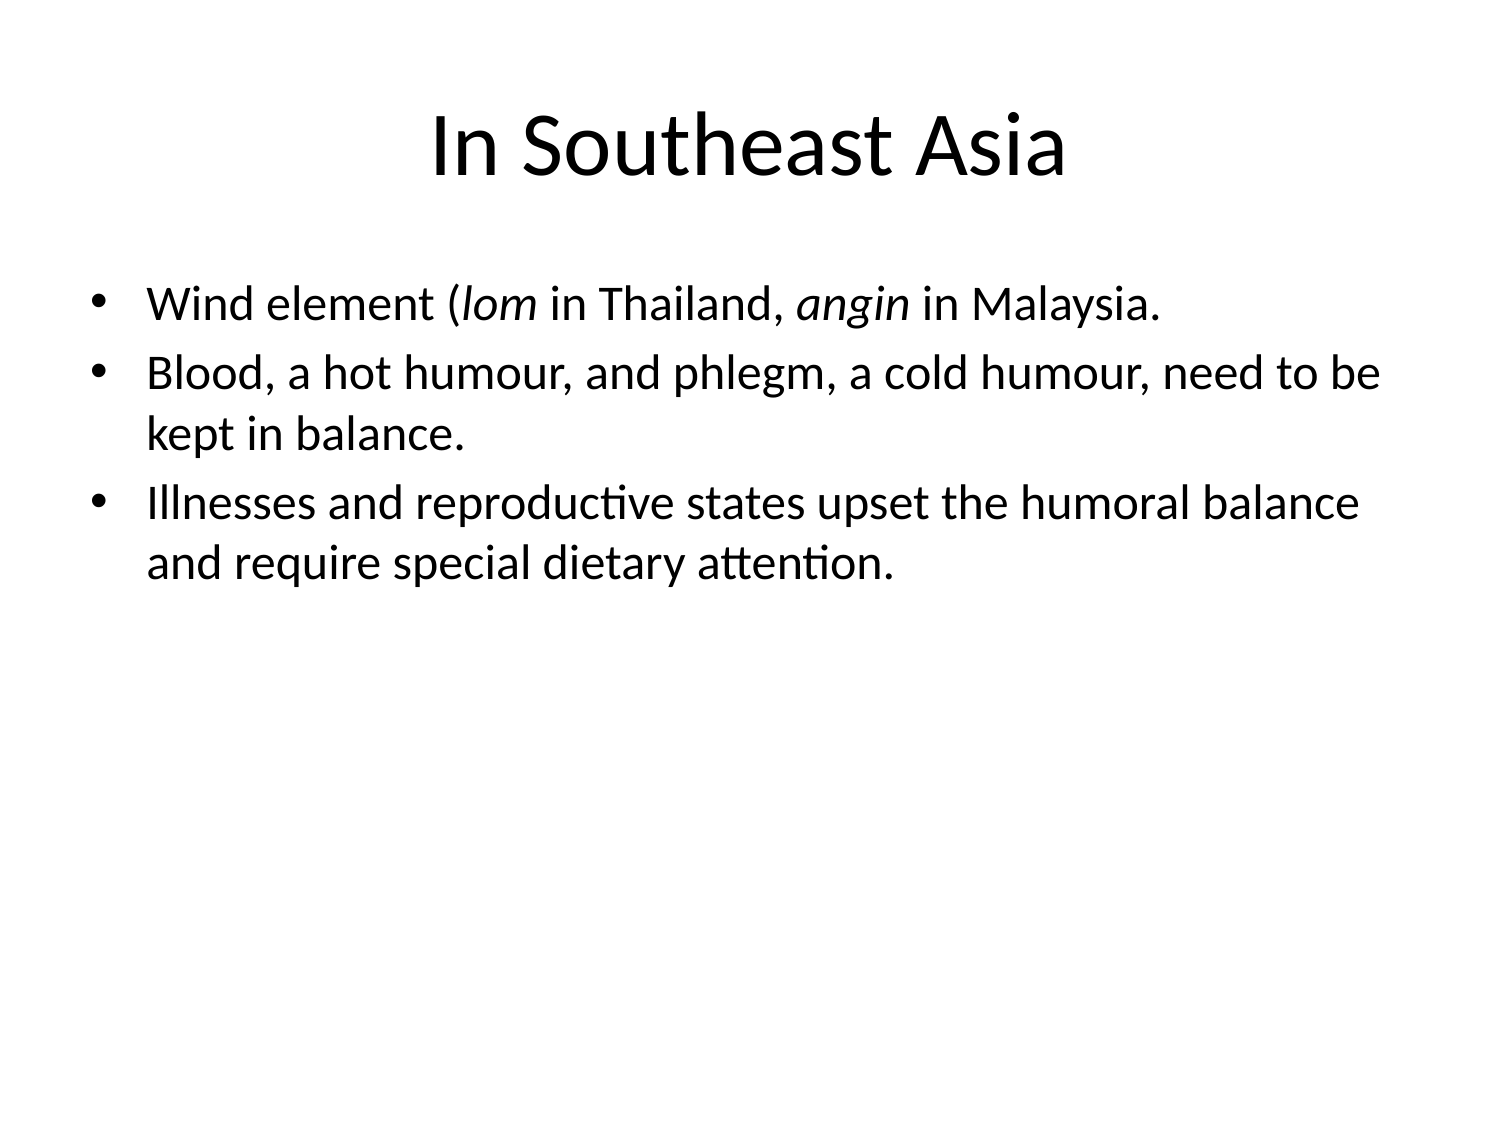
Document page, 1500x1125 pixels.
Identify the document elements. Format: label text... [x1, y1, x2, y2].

list Wind element (lom in Thailand, angin in Malaysia. Blood, a hot humour, and phlegm, a cold humour, need to be kept in balance. Illnesses and reproductive states upset the humoral balance and require special dietary attention. [75, 262, 1425, 1005]
title In Southeast Asia [75, 45, 1425, 233]
